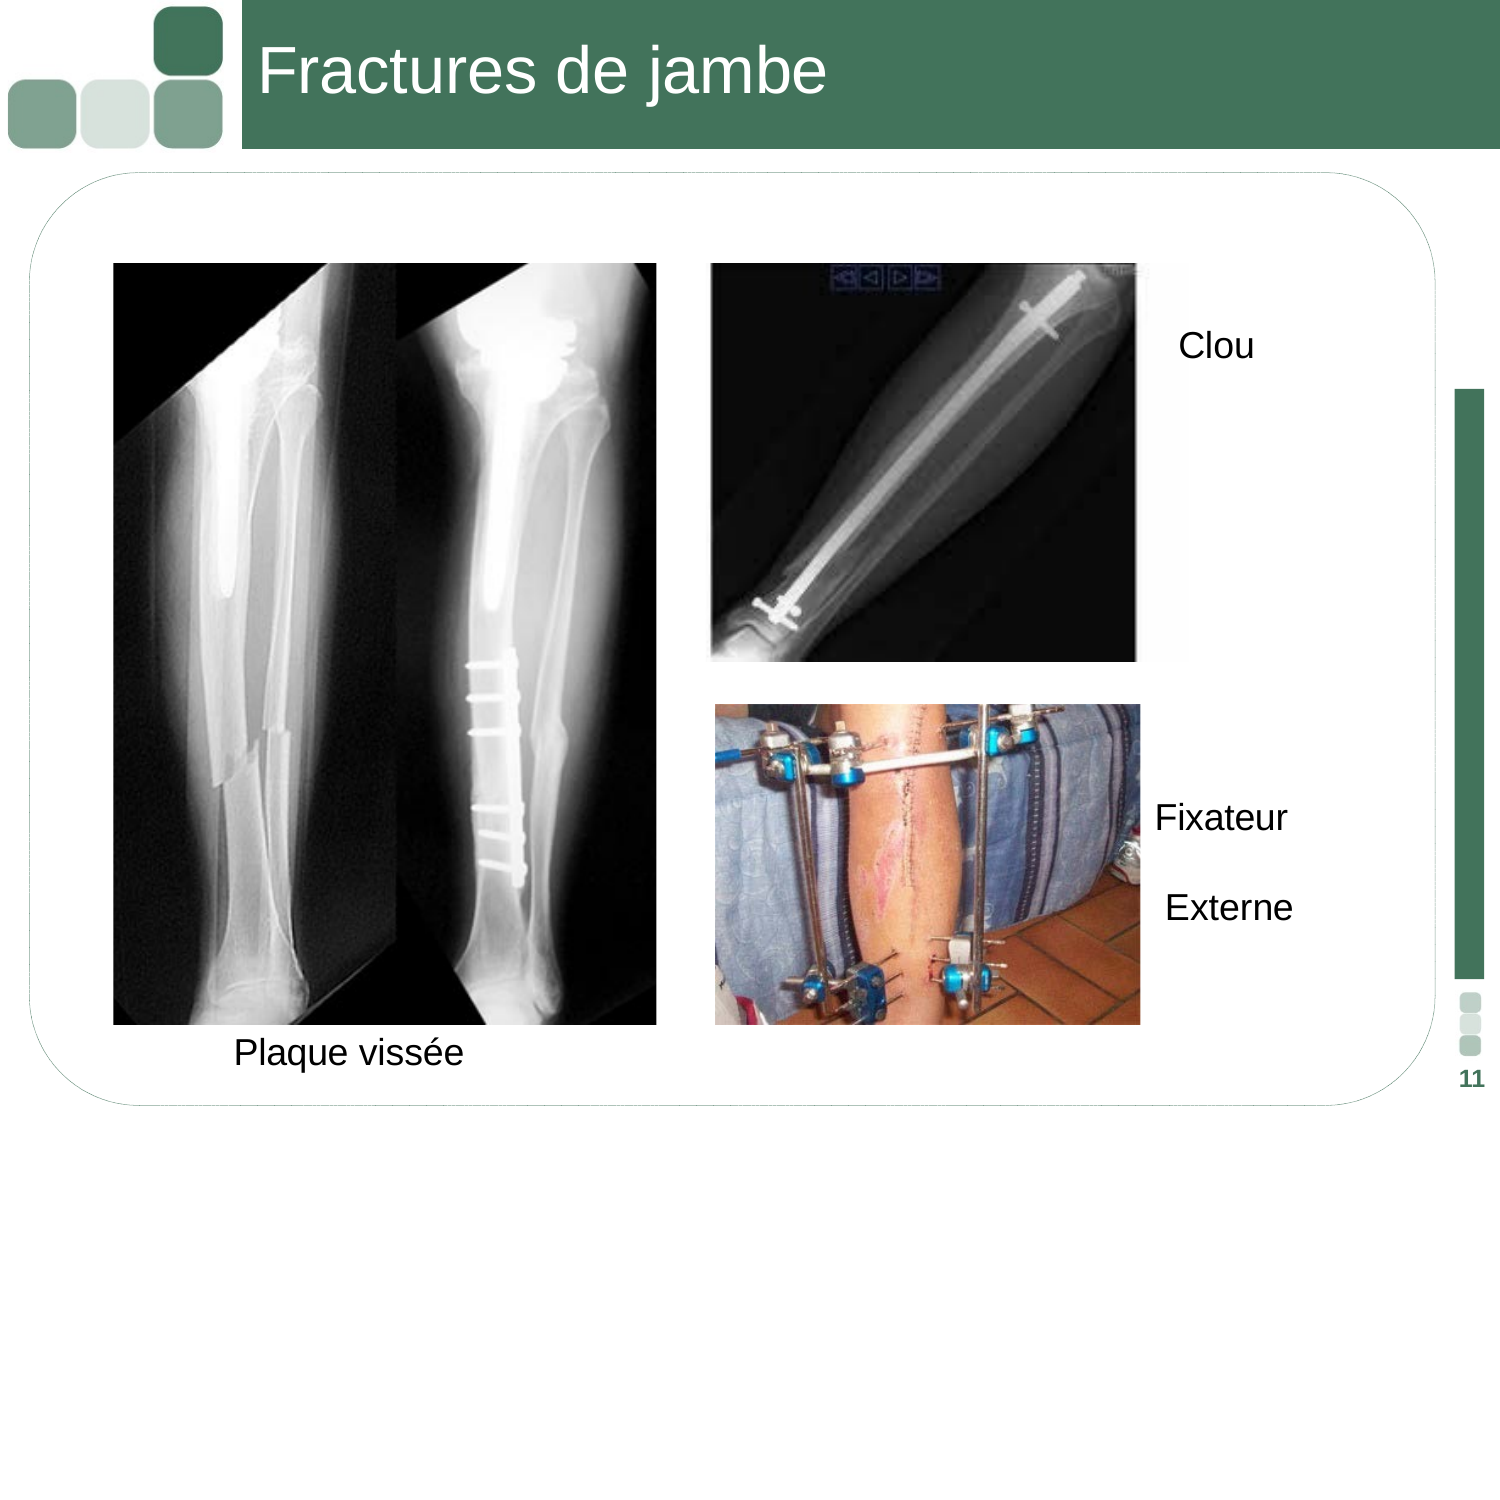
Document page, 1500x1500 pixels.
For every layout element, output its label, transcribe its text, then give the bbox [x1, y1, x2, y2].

text_box [1454, 388, 1485, 980]
text_box [715, 704, 1141, 1025]
picture [1455, 990, 1483, 1061]
text_box Fixateur Externe [1152, 791, 1296, 929]
slide_number 11 [1454, 1063, 1491, 1500]
text_box Clou [1176, 318, 1258, 366]
picture [7, 0, 224, 153]
text_box Plaque vissée [231, 1026, 469, 1074]
text_box [113, 263, 657, 1025]
title Fractures de jambe [255, 24, 833, 277]
text_box [705, 263, 1189, 662]
